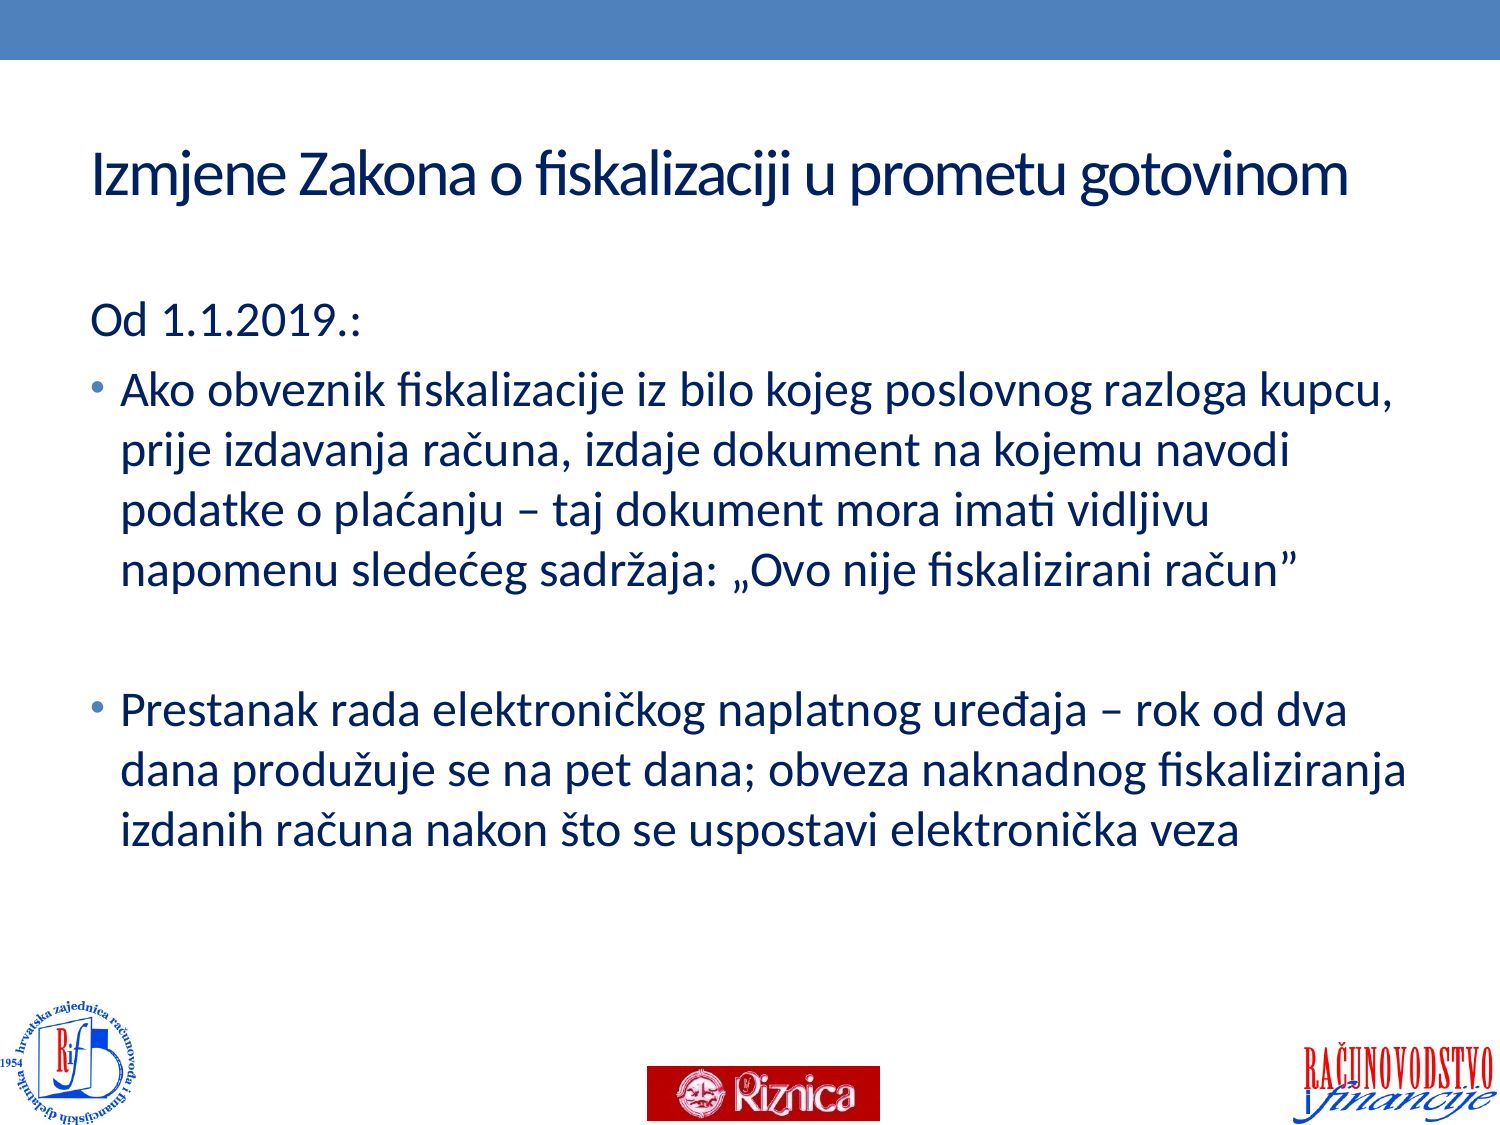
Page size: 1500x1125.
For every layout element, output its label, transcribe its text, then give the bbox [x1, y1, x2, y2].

picture [0, 1001, 136, 1125]
title Izmjene Zakona o fiskalizaciji u prometu gotovinom [75, 87, 1425, 250]
picture [647, 1066, 880, 1121]
list Od 1.1.2019.: Ako obveznik fiskalizacije iz bilo kojeg poslovnog razloga kupcu, prije izdavanja računa, izdaje dokument na kojemu navodi podatke o plaćanju – taj dokument mora imati vidljivu napomenu sledećeg sadržaja: „Ovo nije fiskalizirani račun” Prestanak rada elektroničkog naplatnog uređaja – rok od dva dana produžuje se na pet dana; obveza naknadnog fiskaliziranja izdanih računa nakon što se uspostavi elektronička veza [75, 278, 1425, 1063]
picture [1293, 1042, 1497, 1124]
